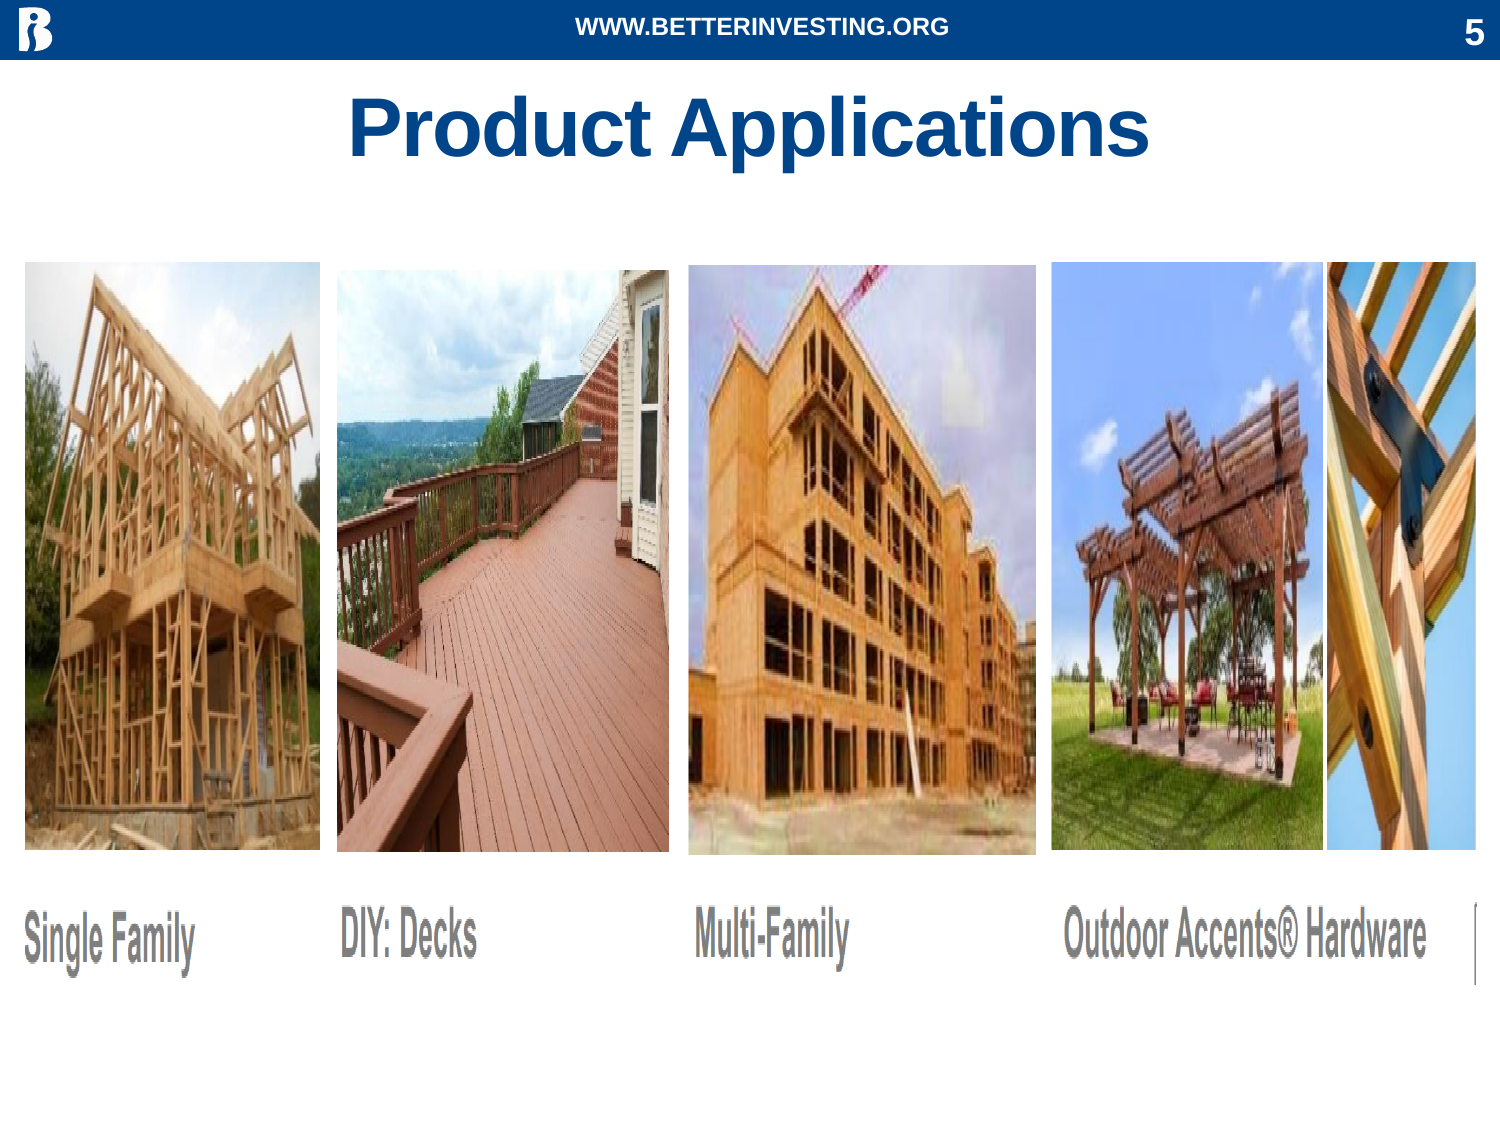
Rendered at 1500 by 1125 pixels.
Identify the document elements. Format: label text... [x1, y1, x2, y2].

text_box WWW.BETTERINVESTING.ORG [262, 2, 1263, 57]
slide_number 5 [1325, 3, 1500, 57]
picture [17, 6, 54, 53]
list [25, 262, 1477, 985]
title Product Applications [103, 62, 1397, 185]
